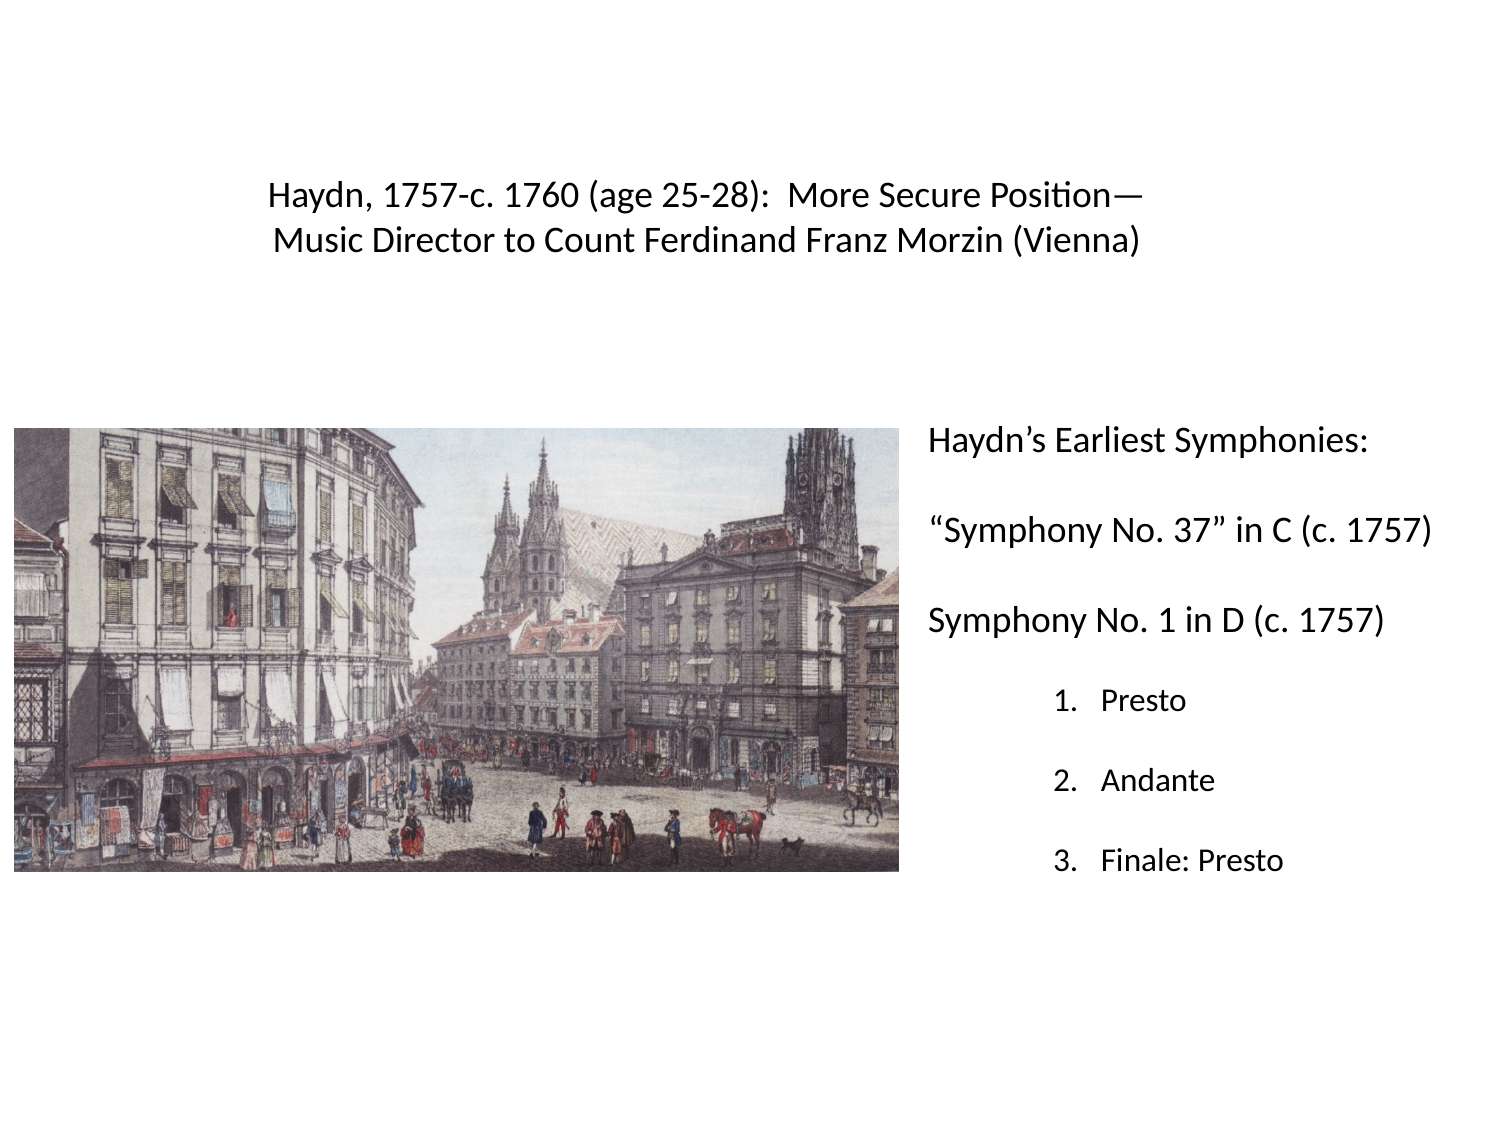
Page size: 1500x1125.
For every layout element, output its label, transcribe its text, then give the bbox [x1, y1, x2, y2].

text_box Haydn, 1757-c. 1760 (age 25-28): More Secure Position— Music Director to Count Ferdinand Franz Morzin (Vienna) [175, 162, 1239, 268]
picture [14, 428, 900, 872]
text_box Haydn’s Earliest Symphonies: “Symphony No. 37” in C (c. 1757) Symphony No. 1 in D (c. 1757) [913, 407, 1500, 648]
text_box 1. Presto 2. Andante 3. Finale: Presto [1038, 670, 1476, 886]
